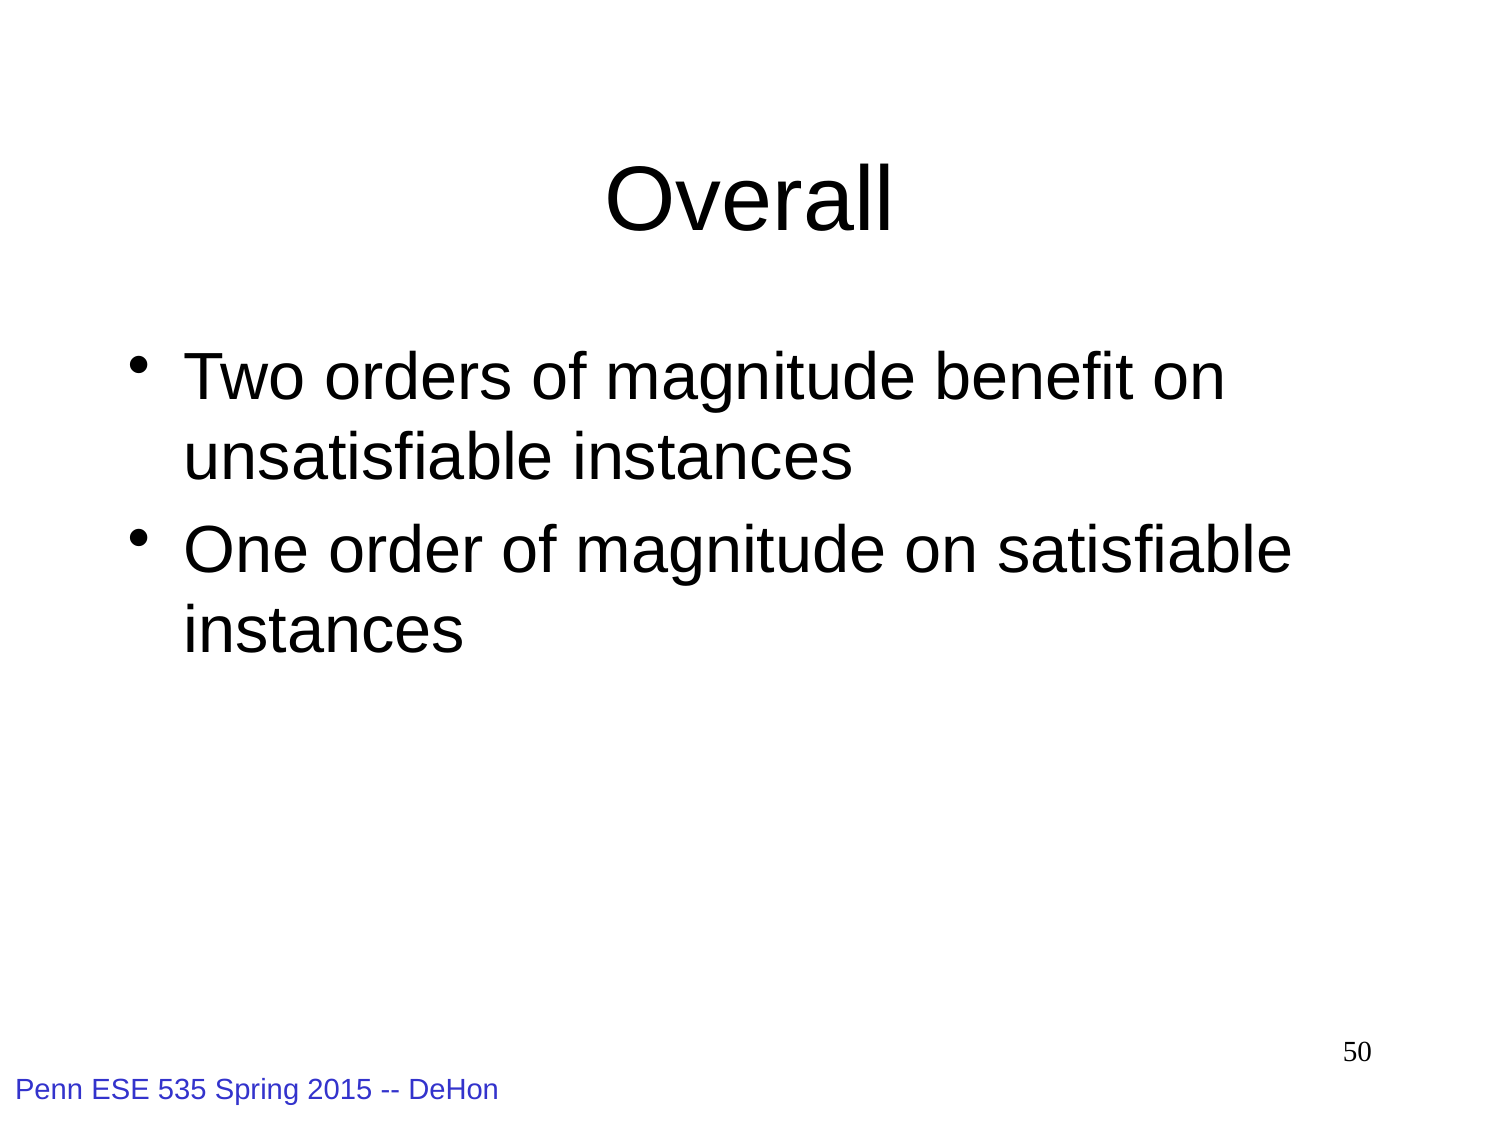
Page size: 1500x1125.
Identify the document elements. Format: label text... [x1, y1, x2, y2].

slide_number 50 [1074, 1024, 1388, 1101]
list Two orders of magnitude benefit on unsatisfiable instances One order of magnitude on satisfiable instances [112, 324, 1388, 1001]
title Overall [112, 99, 1388, 288]
slide_number Penn ESE 535 Spring 2015 -- DeHon [0, 1062, 576, 1125]
